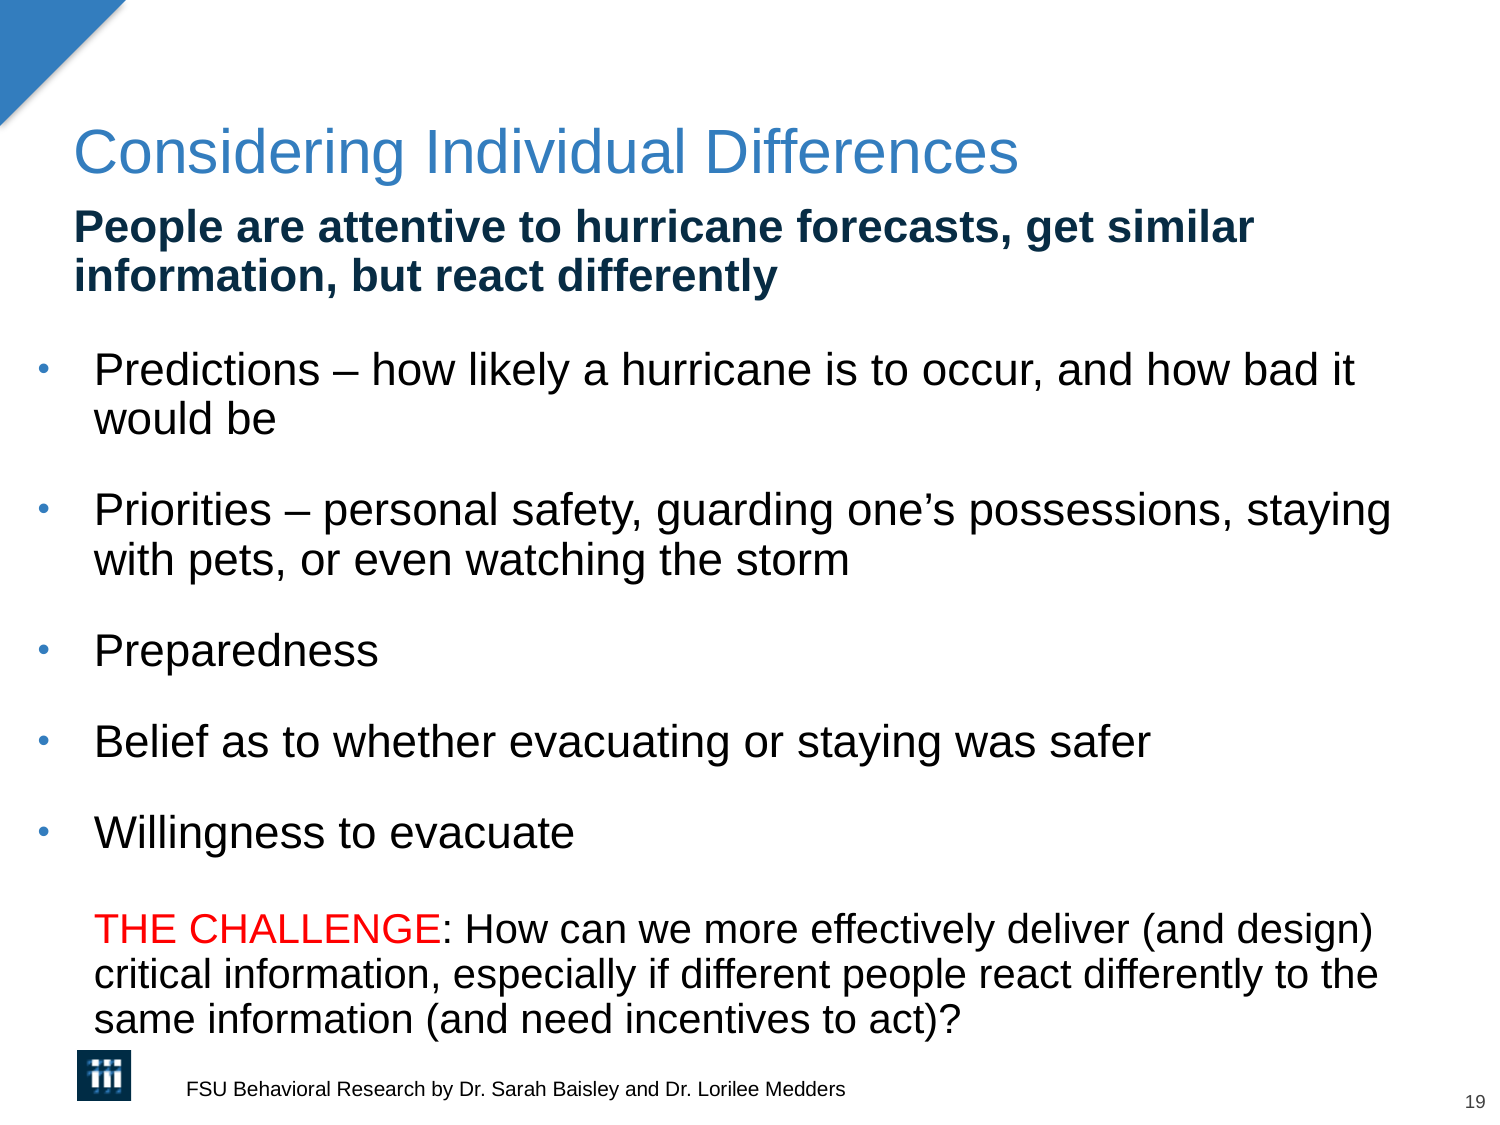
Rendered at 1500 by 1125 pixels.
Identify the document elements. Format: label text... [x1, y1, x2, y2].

list Predictions – how likely a hurricane is to occur, and how bad it would be Priorities – personal safety, guarding one’s possessions, staying with pets, or even watching the storm Preparedness Belief as to whether evacuating or staying was safer Willingness to evacuate THE CHALLENGE: How can we more effectively deliver (and design) critical information, especially if different people react differently to the same information (and need incentives to act)? [22, 338, 1410, 1002]
list People are attentive to hurricane forecasts, get similar information, but react differently [58, 195, 1446, 261]
list FSU Behavioral Research by Dr. Sarah Baisley and Dr. Lorilee Medders [186, 1032, 1446, 1101]
title Considering Individual Differences [58, 38, 1446, 195]
